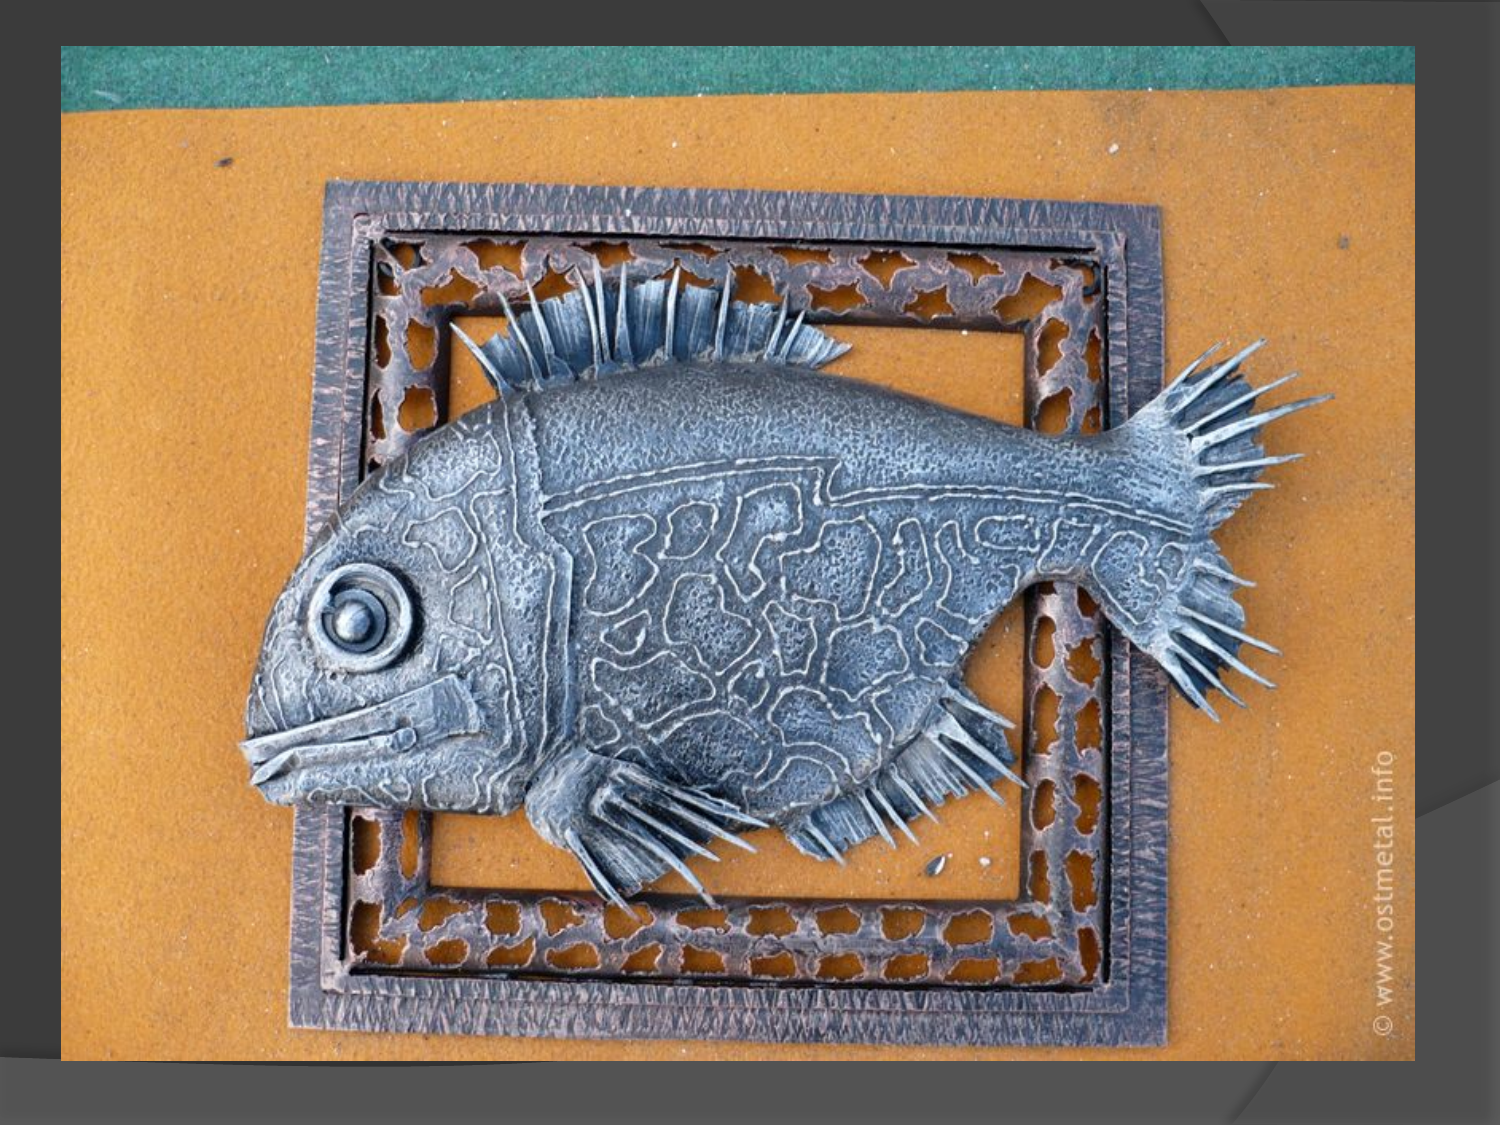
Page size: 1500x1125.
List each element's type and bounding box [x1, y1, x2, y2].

picture [61, 46, 1415, 1061]
